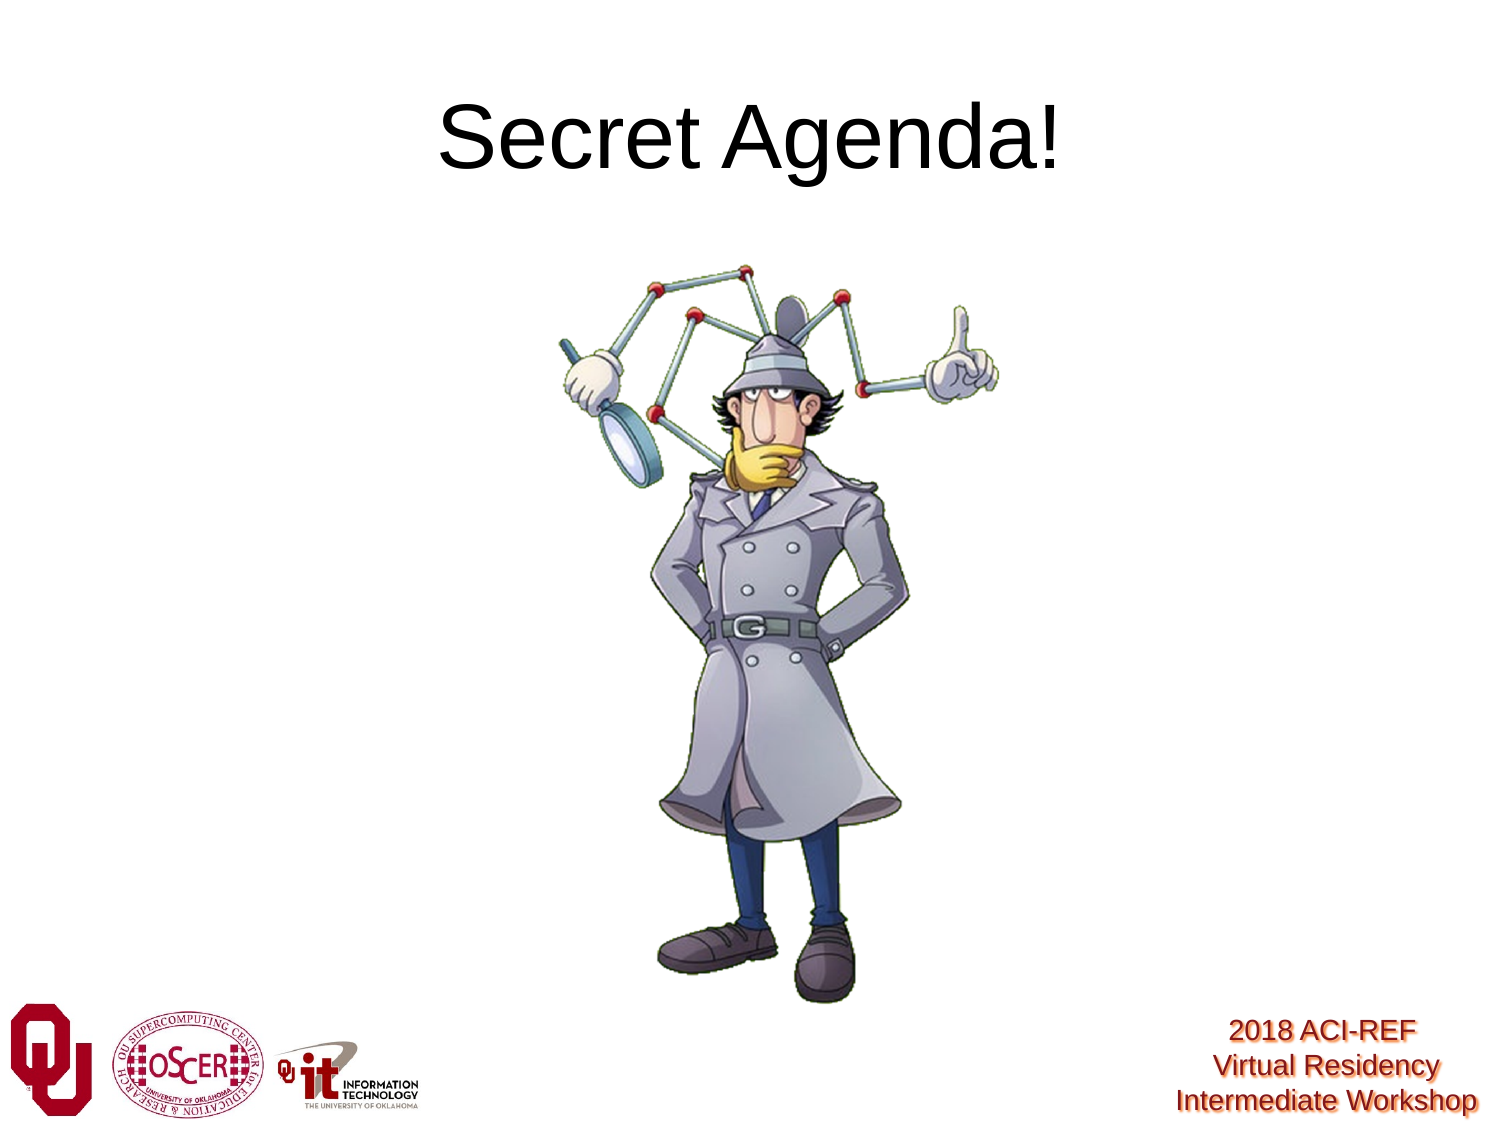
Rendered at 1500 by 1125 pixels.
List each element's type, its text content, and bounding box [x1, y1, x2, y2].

picture [112, 1011, 427, 1119]
picture [550, 258, 1006, 1009]
title Secret Agenda! [75, 45, 1425, 233]
picture [9, 1001, 93, 1119]
